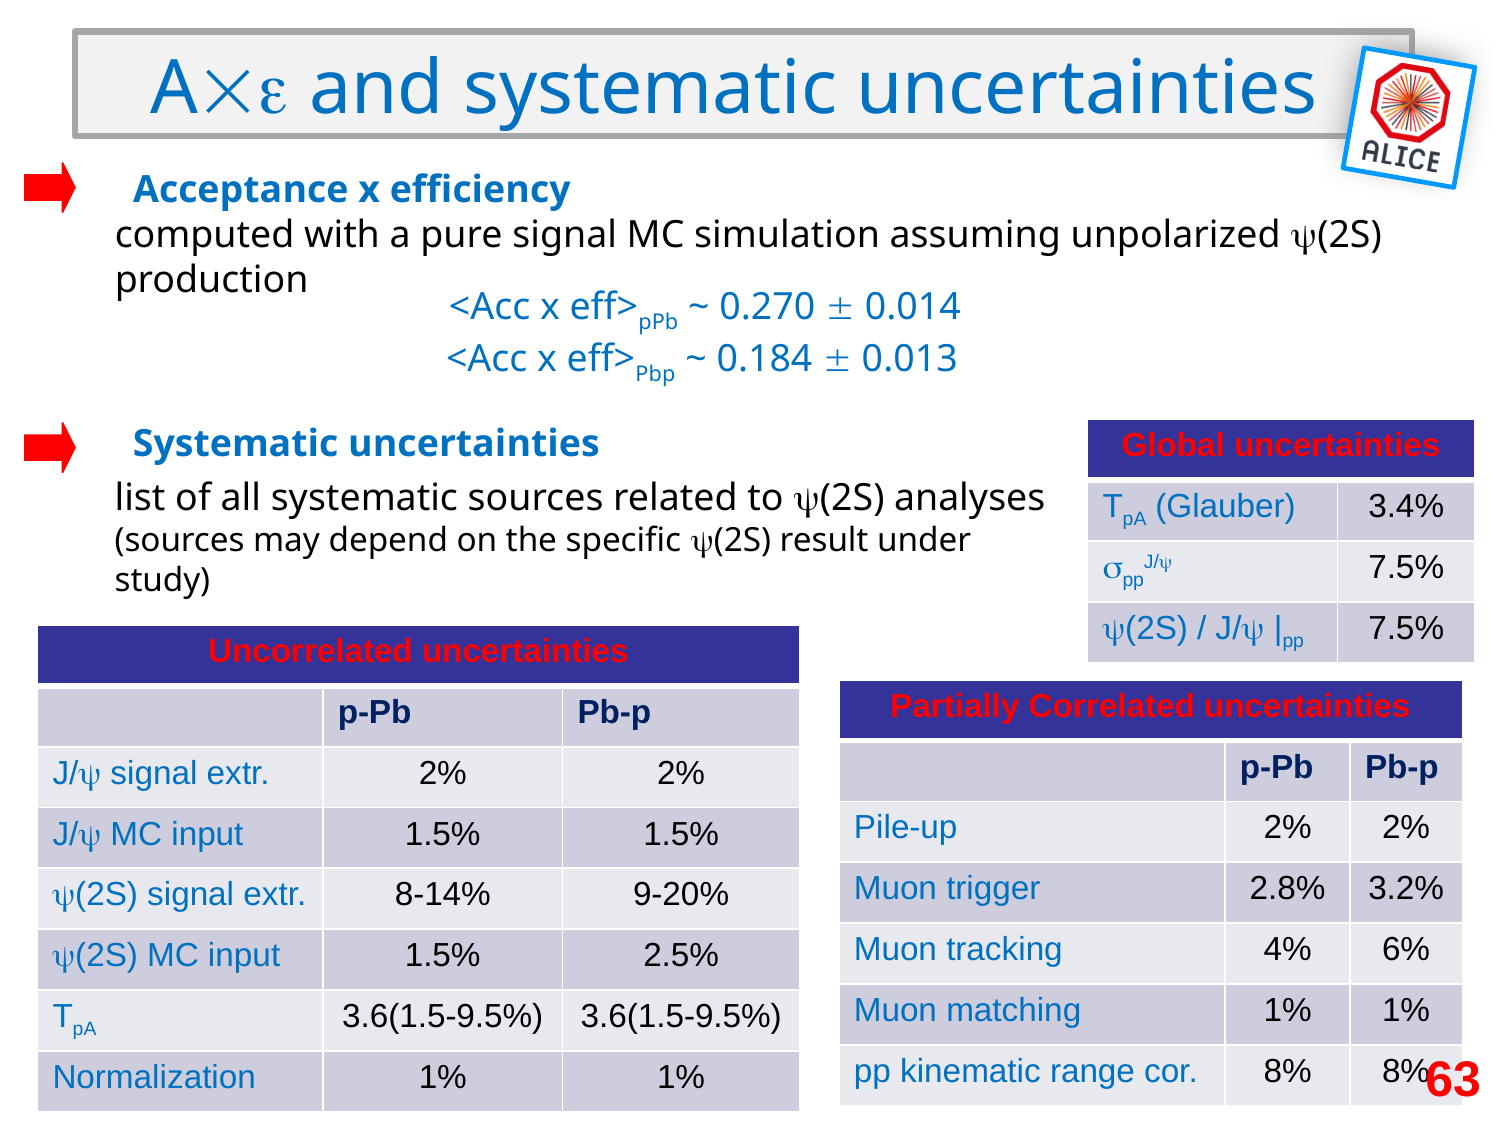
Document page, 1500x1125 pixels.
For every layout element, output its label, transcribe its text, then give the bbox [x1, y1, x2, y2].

table_cell 1.5% [563, 808, 799, 867]
table_cell Pb-p [563, 689, 799, 746]
table_cell 3.6(1.5-9.5%) [324, 991, 562, 1050]
table_cell 7.5% [1338, 603, 1474, 662]
table_header Uncorrelated uncertainties [38, 626, 799, 683]
text_box <Acc x eff>Pbp ~ 0.184  0.013 [431, 326, 973, 393]
text_box <Acc x eff>pPb ~ 0.270  0.014 [434, 274, 976, 341]
table_cell Muon trigger [840, 863, 1224, 922]
table_cell 1.5% [324, 930, 562, 989]
table_cell [38, 689, 322, 746]
table_cell 3.4% [1338, 483, 1474, 540]
text_box computed with a pure signal MC simulation assuming unpolarized (2S) production [99, 202, 1500, 308]
table_cell 6% [1351, 924, 1462, 983]
table_cell 3.6(1.5-9.5%) [563, 991, 799, 1050]
table_cell Normalization [38, 1052, 322, 1111]
table_cell J/ signal extr. [38, 748, 322, 807]
slide_number 63 [1145, 1038, 1496, 1117]
text_box list of all systematic sources related to (2S) analyses (sources may depend on the specific (2S) result under study) [99, 465, 1075, 646]
table_cell 2.8% [1226, 863, 1349, 922]
table_cell Muon matching [840, 985, 1224, 1044]
table_cell J/ MC input [38, 808, 322, 867]
table_cell 3.2% [1351, 863, 1462, 922]
table_cell 1% [1351, 985, 1462, 1038]
table_cell 1% [324, 1052, 562, 1111]
table_cell (2S) signal extr. [38, 869, 322, 928]
table_cell 4% [1226, 924, 1349, 983]
table_cell p-Pb [1226, 743, 1349, 801]
table_cell 8-14% [324, 869, 562, 928]
table_cell (2S) MC input [38, 930, 322, 989]
table_cell 1% [1226, 985, 1349, 1038]
table_cell ppJ/ [1088, 542, 1337, 601]
table_cell Pb-p [1351, 743, 1462, 801]
text_box A and systematic uncertainties [74, 31, 1365, 137]
table_cell 9-20% [563, 869, 799, 928]
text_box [1352, 56, 1466, 179]
table_cell p-Pb [324, 689, 562, 746]
table_cell 1.5% [324, 808, 562, 867]
text_box [24, 422, 76, 473]
table_header Partially Correlated uncertainties [840, 681, 1462, 738]
table_cell 7.5% [1338, 542, 1474, 601]
table_cell 2% [324, 748, 562, 807]
text_box [24, 162, 76, 213]
table_cell (2S) / J/ |pp [1088, 603, 1337, 662]
table_cell 2.5% [563, 930, 799, 989]
table_cell 2% [1226, 802, 1349, 861]
table_cell TpA [38, 991, 322, 1050]
table_cell Muon tracking [840, 924, 1224, 983]
text_box Systematic uncertainties [118, 411, 616, 465]
table_cell 2% [1351, 802, 1462, 861]
table_cell Pile-up [840, 802, 1224, 861]
table_cell 1% [563, 1052, 799, 1111]
table_cell [840, 743, 1224, 801]
table_cell TpA (Glauber) [1088, 483, 1337, 540]
table_cell pp kinematic range cor. [840, 1046, 1145, 1105]
table_header Global uncertainties [1088, 420, 1474, 477]
table_cell 2% [563, 748, 799, 807]
text_box Acceptance x efficiency [118, 157, 587, 202]
